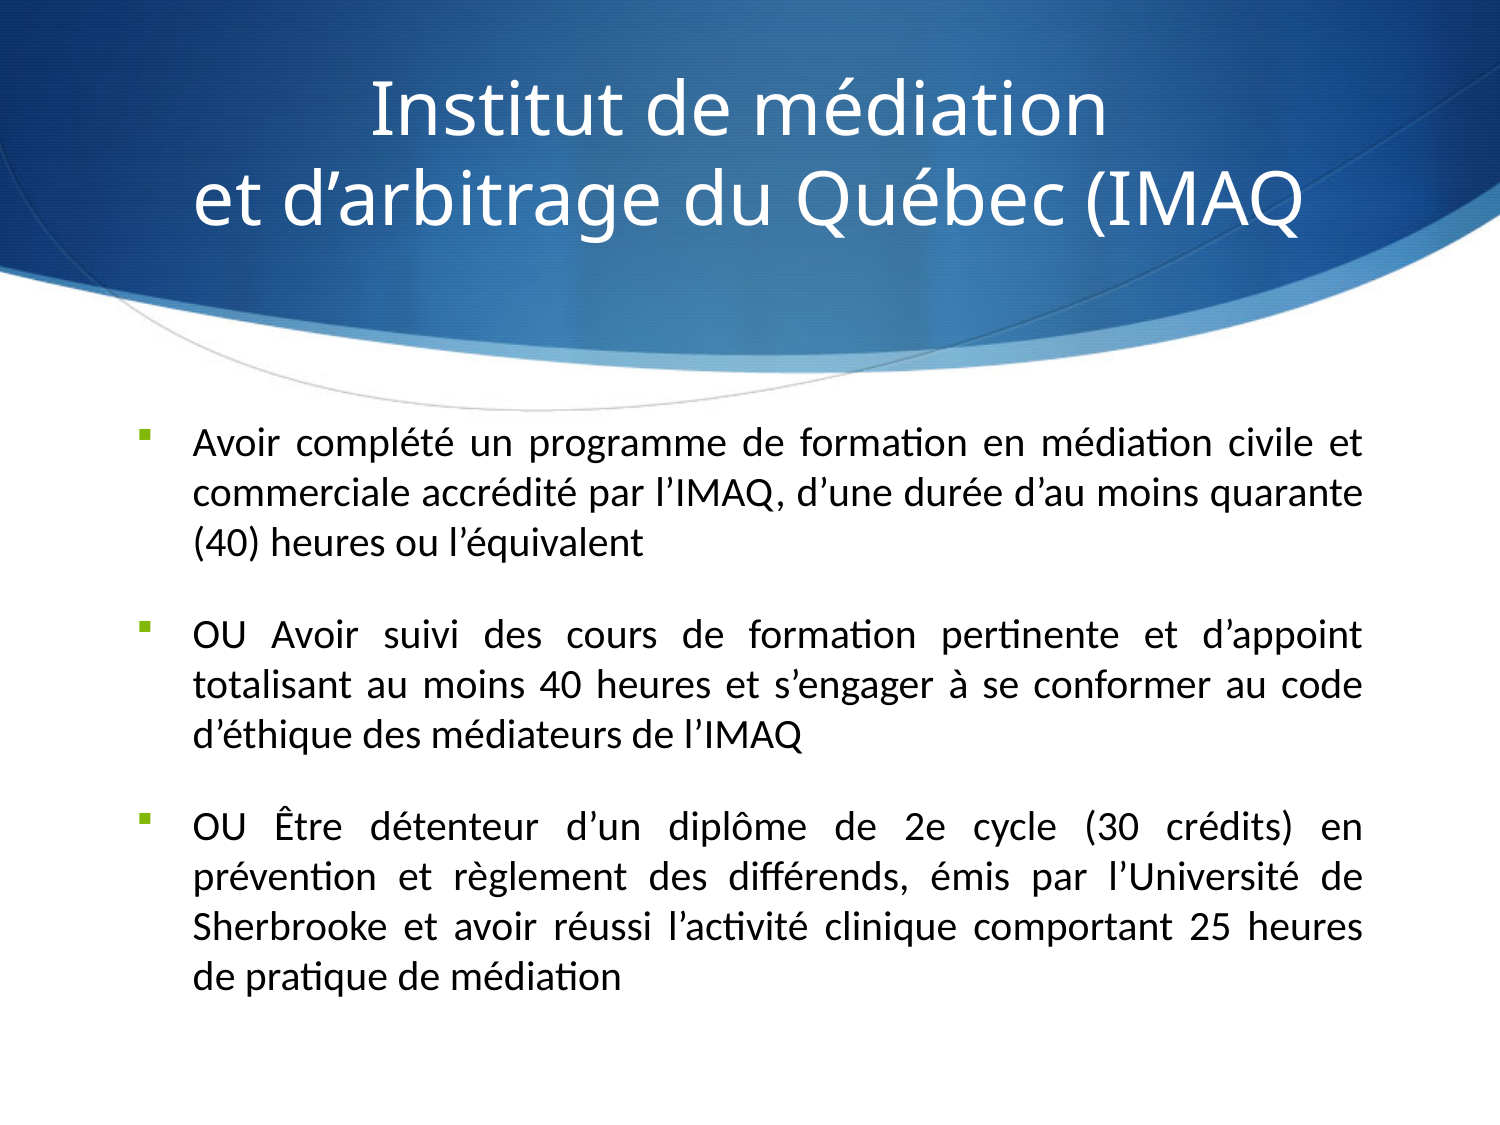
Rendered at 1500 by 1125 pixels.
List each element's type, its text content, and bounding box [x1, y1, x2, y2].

list Avoir complété un programme de formation en médiation civile et commerciale accrédité par l’IMAQ, d’une durée d’au moins quarante (40) heures ou l’équivalent OU Avoir suivi des cours de formation pertinente et d’appoint totalisant au moins 40 heures et s’engager à se conformer au code d’éthique des médiateurs de l’IMAQ OU Être détenteur d’un diplôme de 2e cycle (30 crédits) en prévention et règlement des différends, émis par l’Université de Sherbrooke et avoir réussi l’activité clinique comportant 25 heures de pratique de médiation [121, 407, 1379, 1018]
picture [0, 0, 1500, 1125]
title Institut de médiation et d’arbitrage du Québec (IMAQ [75, 56, 1425, 245]
